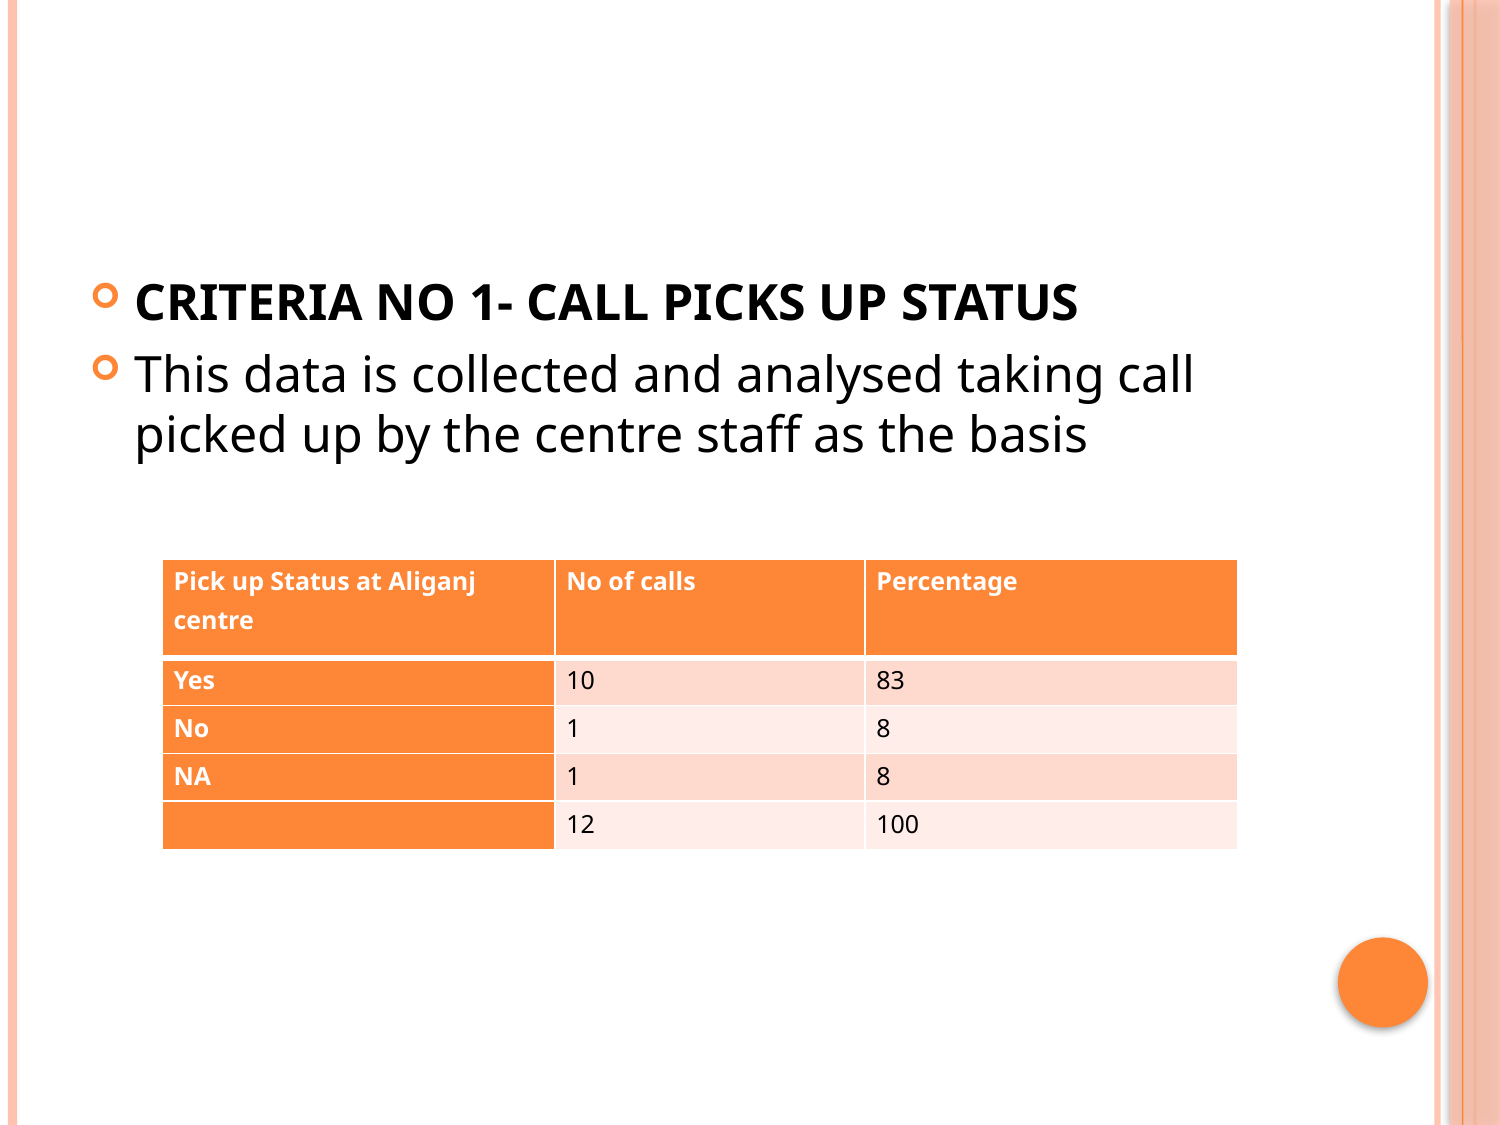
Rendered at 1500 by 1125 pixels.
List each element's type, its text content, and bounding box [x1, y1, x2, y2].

table_cell 8 [866, 706, 1237, 753]
table_cell 8 [866, 754, 1237, 800]
table_cell NA [163, 754, 554, 800]
table_cell 1 [556, 754, 864, 800]
table_header Pick up Status at Aliganj centre [163, 560, 554, 655]
list CRITERIA NO 1- CALL PICKS UP STATUS This data is collected and analysed taking call picked up by the centre staff as the basis [75, 262, 1300, 1062]
table_cell Yes [163, 661, 554, 705]
table_cell No [163, 706, 554, 753]
table_cell 12 [556, 802, 864, 849]
table_header No of calls [556, 560, 864, 655]
table_cell 100 [866, 802, 1237, 849]
table_cell 83 [866, 661, 1237, 705]
table_header Percentage [866, 560, 1237, 655]
table_cell 10 [556, 661, 864, 705]
table_cell [163, 802, 554, 849]
table_cell 1 [556, 706, 864, 753]
